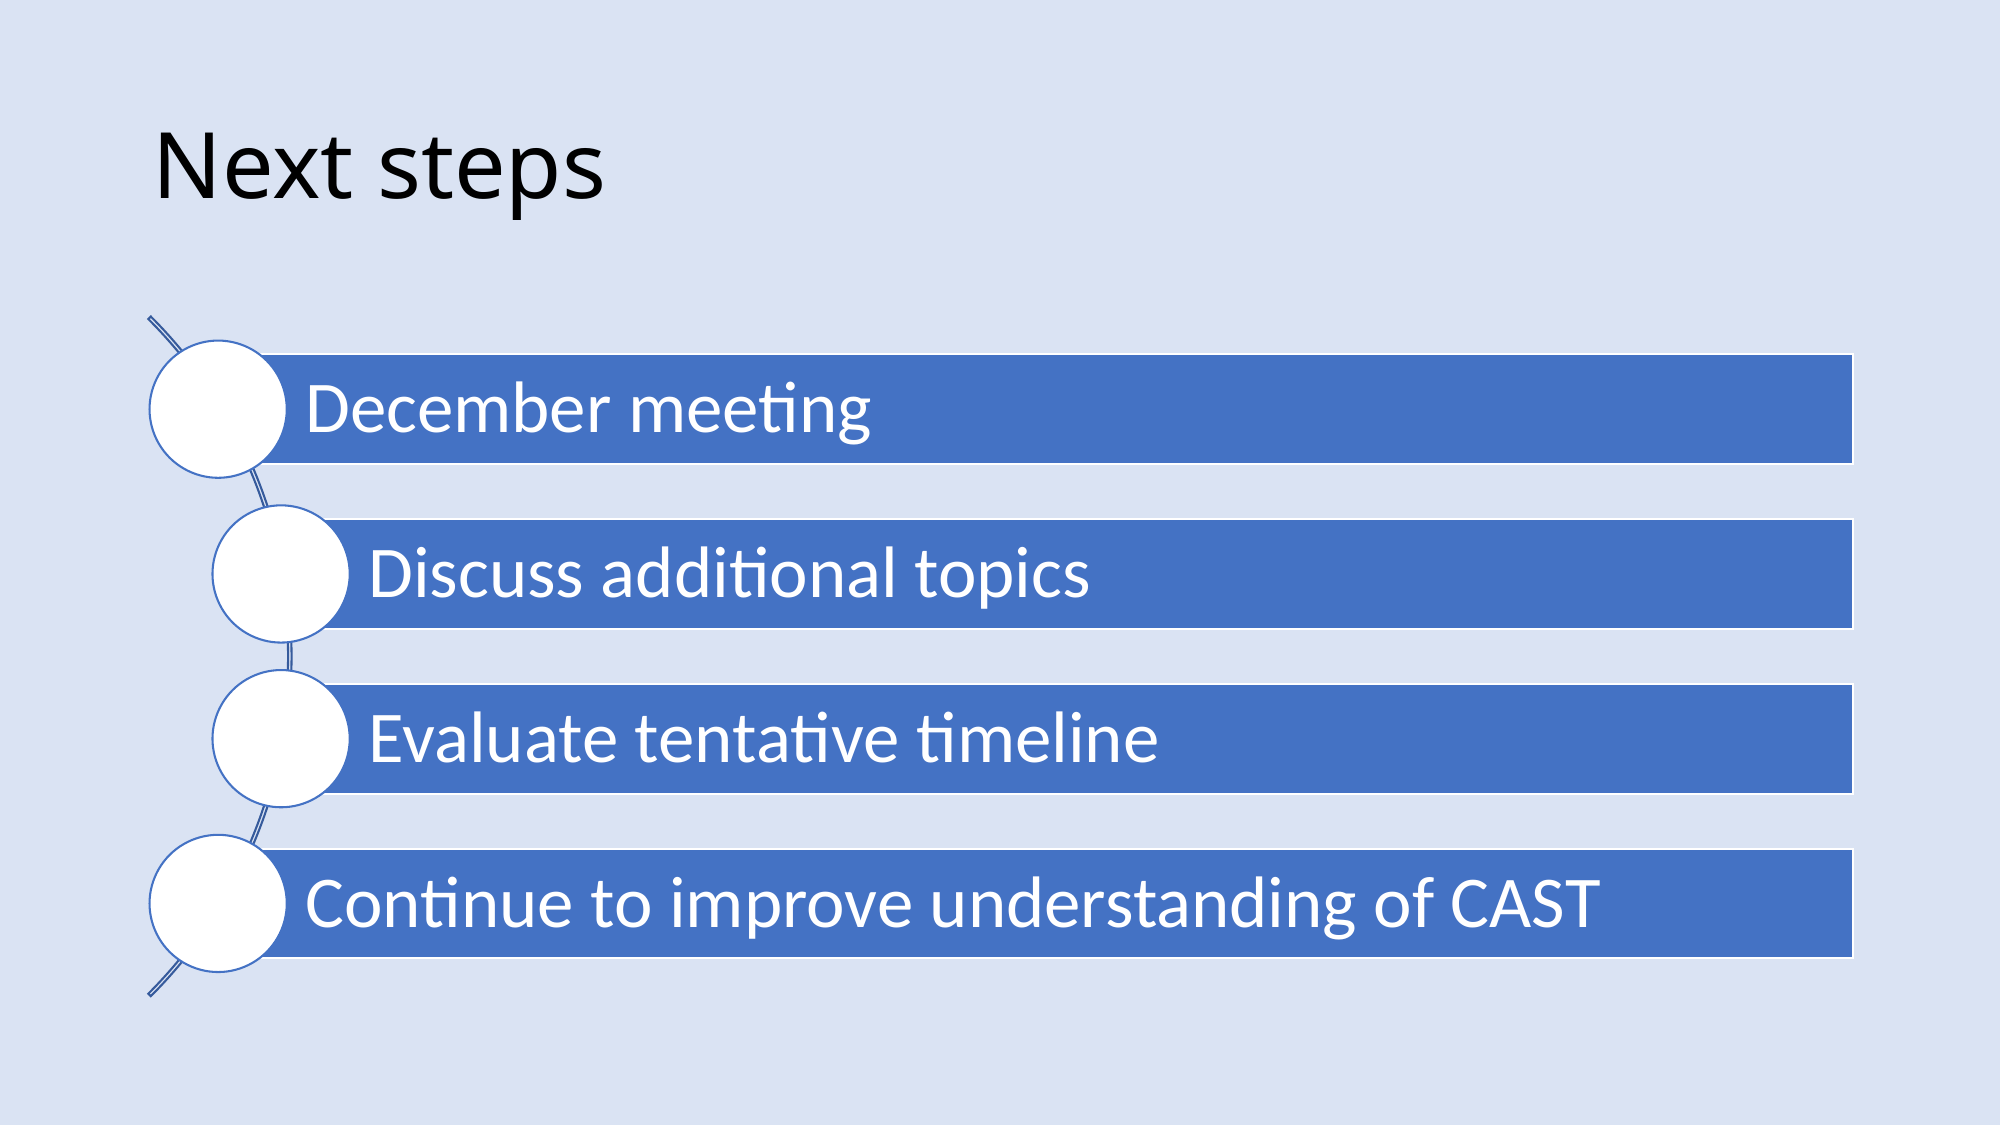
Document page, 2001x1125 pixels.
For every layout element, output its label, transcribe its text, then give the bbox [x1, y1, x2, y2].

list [137, 299, 1863, 1014]
title Next steps [137, 59, 1863, 278]
